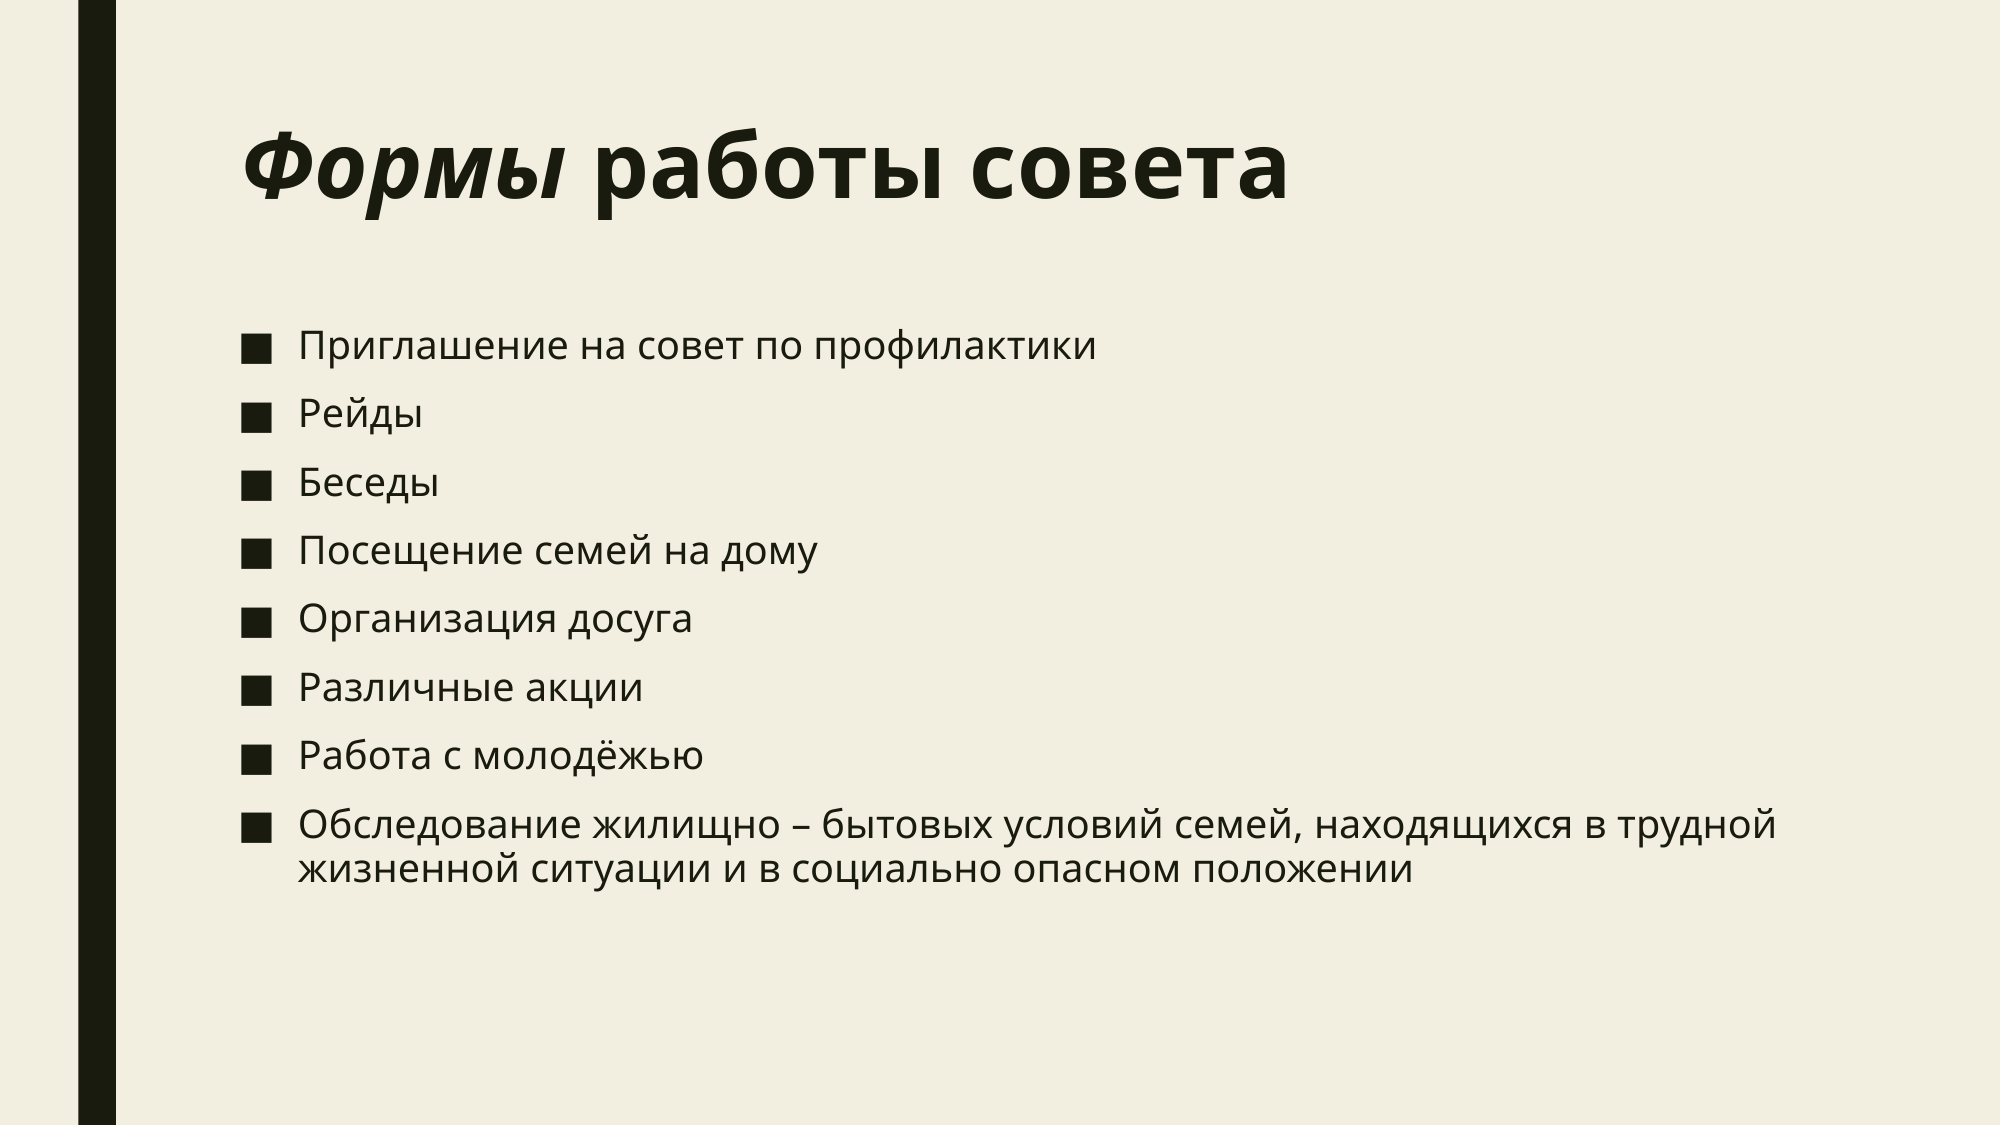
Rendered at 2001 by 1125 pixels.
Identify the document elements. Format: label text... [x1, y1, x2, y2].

list Приглашение на совет по профилактики Рейды Беседы Посещение семей на дому Организация досуга Различные акции Работа с молодёжью Обследование жилищно – бытовых условий семей, находящихся в трудной жизненной ситуации и в социально опасном положении [222, 316, 1798, 904]
title Формы работы совета [225, 112, 1800, 357]
